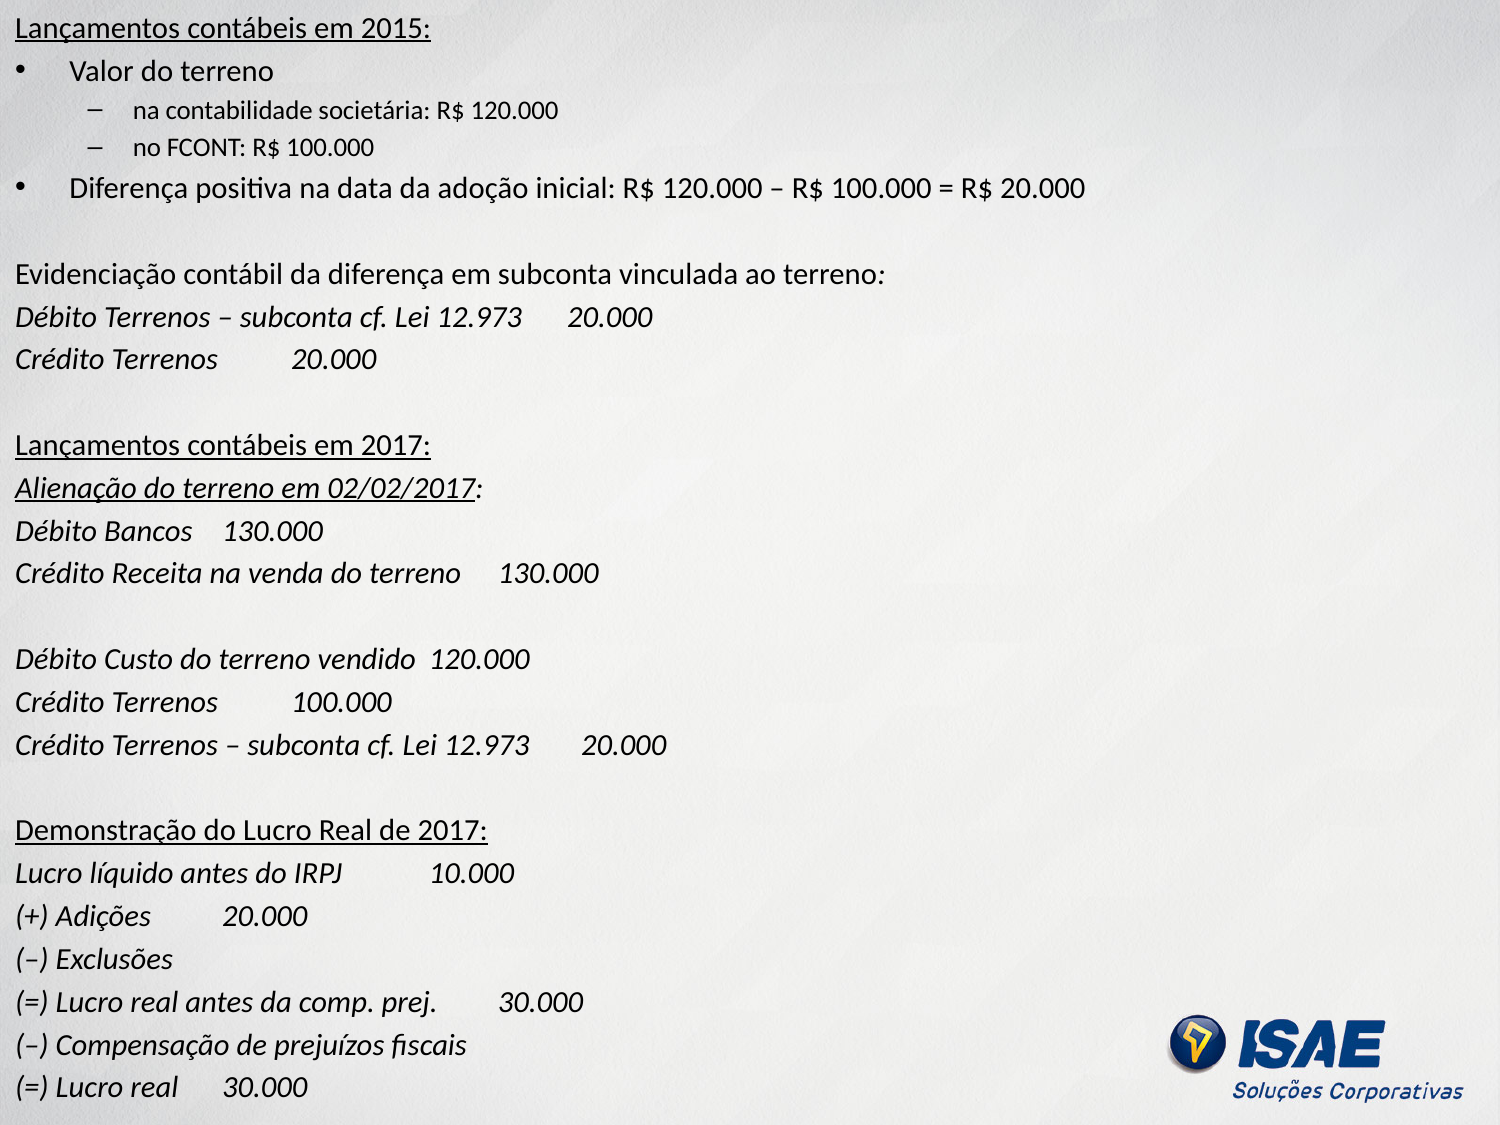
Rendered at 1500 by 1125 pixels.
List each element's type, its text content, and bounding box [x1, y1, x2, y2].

list Lançamentos contábeis em 2015: Valor do terreno na contabilidade societária: R$ 120.000 no FCONT: R$ 100.000 Diferença positiva na data da adoção inicial: R$ 120.000 – R$ 100.000 = R$ 20.000 Evidenciação contábil da diferença em subconta vinculada ao terreno: Débito Terrenos – subconta cf. Lei 12.973 20.000 Crédito Terrenos 20.000 Lançamentos contábeis em 2017: Alienação do terreno em 02/02/2017: Débito Bancos 130.000 Crédito Receita na venda do terreno 130.000 Débito Custo do terreno vendido 120.000 Crédito Terrenos 100.000 Crédito Terrenos – subconta cf. Lei 12.973 20.000 Demonstração do Lucro Real de 2017: Lucro líquido antes do IRPJ 10.000 (+) Adições 20.000 (–) Exclusões (=) Lucro real antes da comp. prej. 30.000 (–) Compensação de prejuízos fiscais (=) Lucro real 30.000 [0, 0, 1500, 1125]
